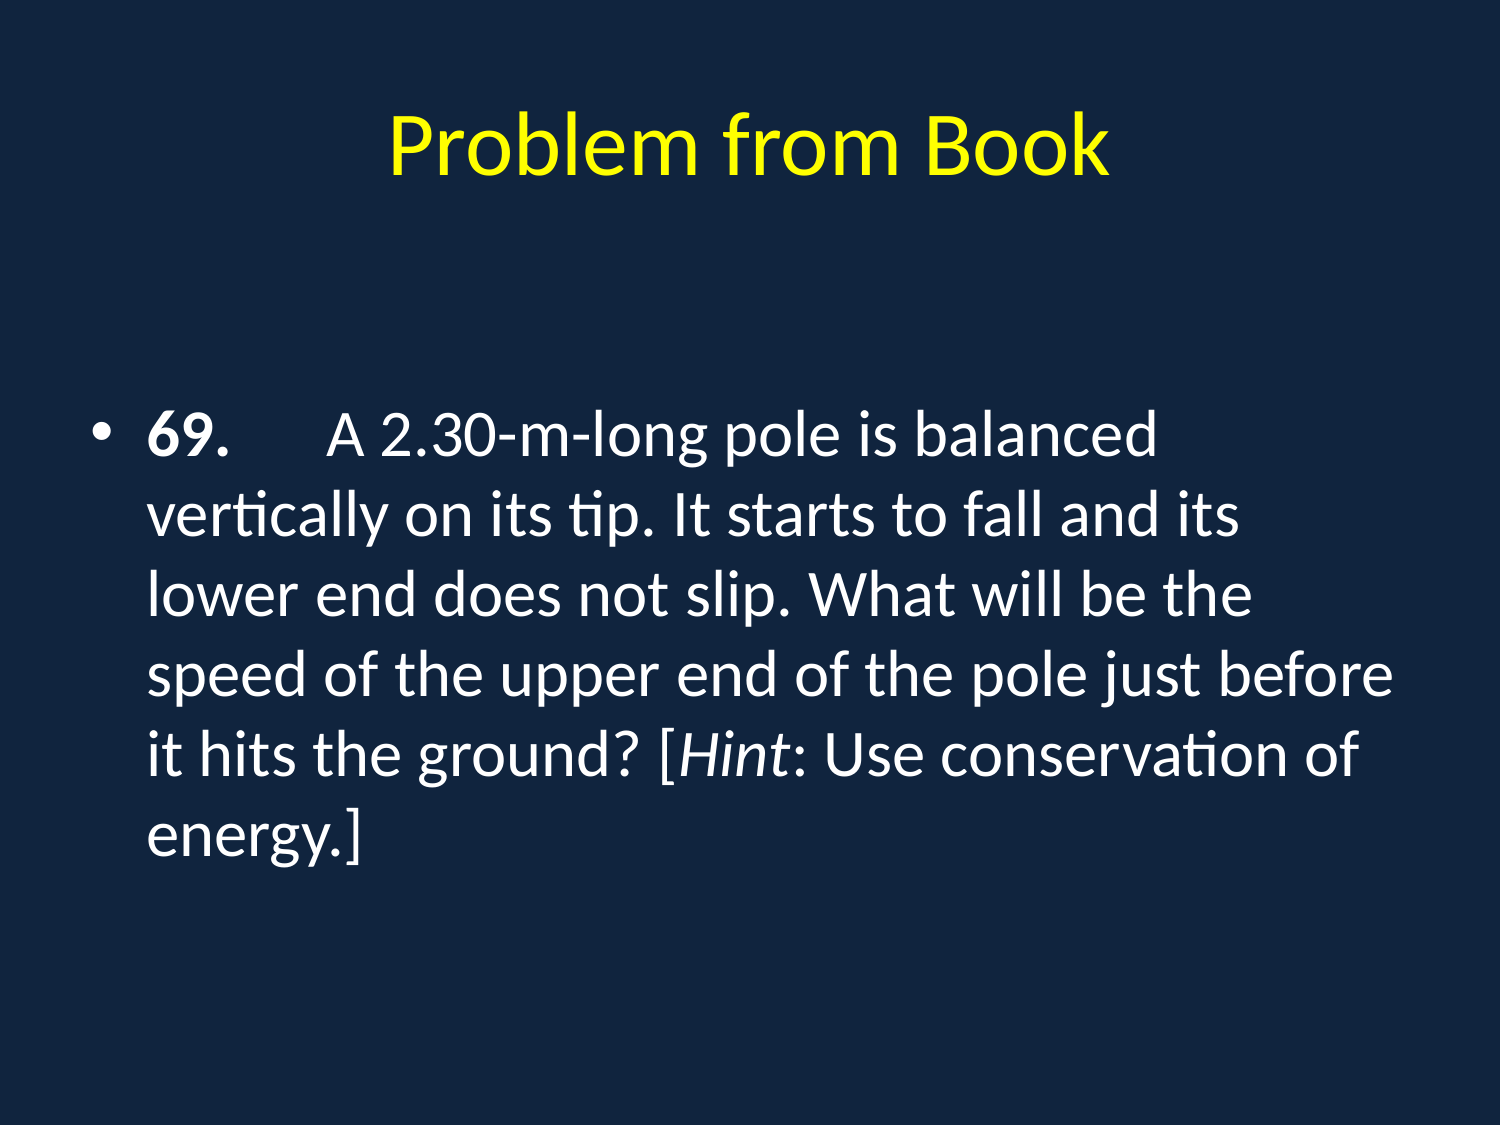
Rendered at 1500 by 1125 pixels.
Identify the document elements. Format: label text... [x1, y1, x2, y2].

list 69. A 2.30-m-long pole is balanced vertically on its tip. It starts to fall and its lower end does not slip. What will be the speed of the upper end of the pole just before it hits the ground? [Hint: Use conservation of energy.] [75, 382, 1425, 1125]
title Problem from Book [75, 45, 1425, 233]
